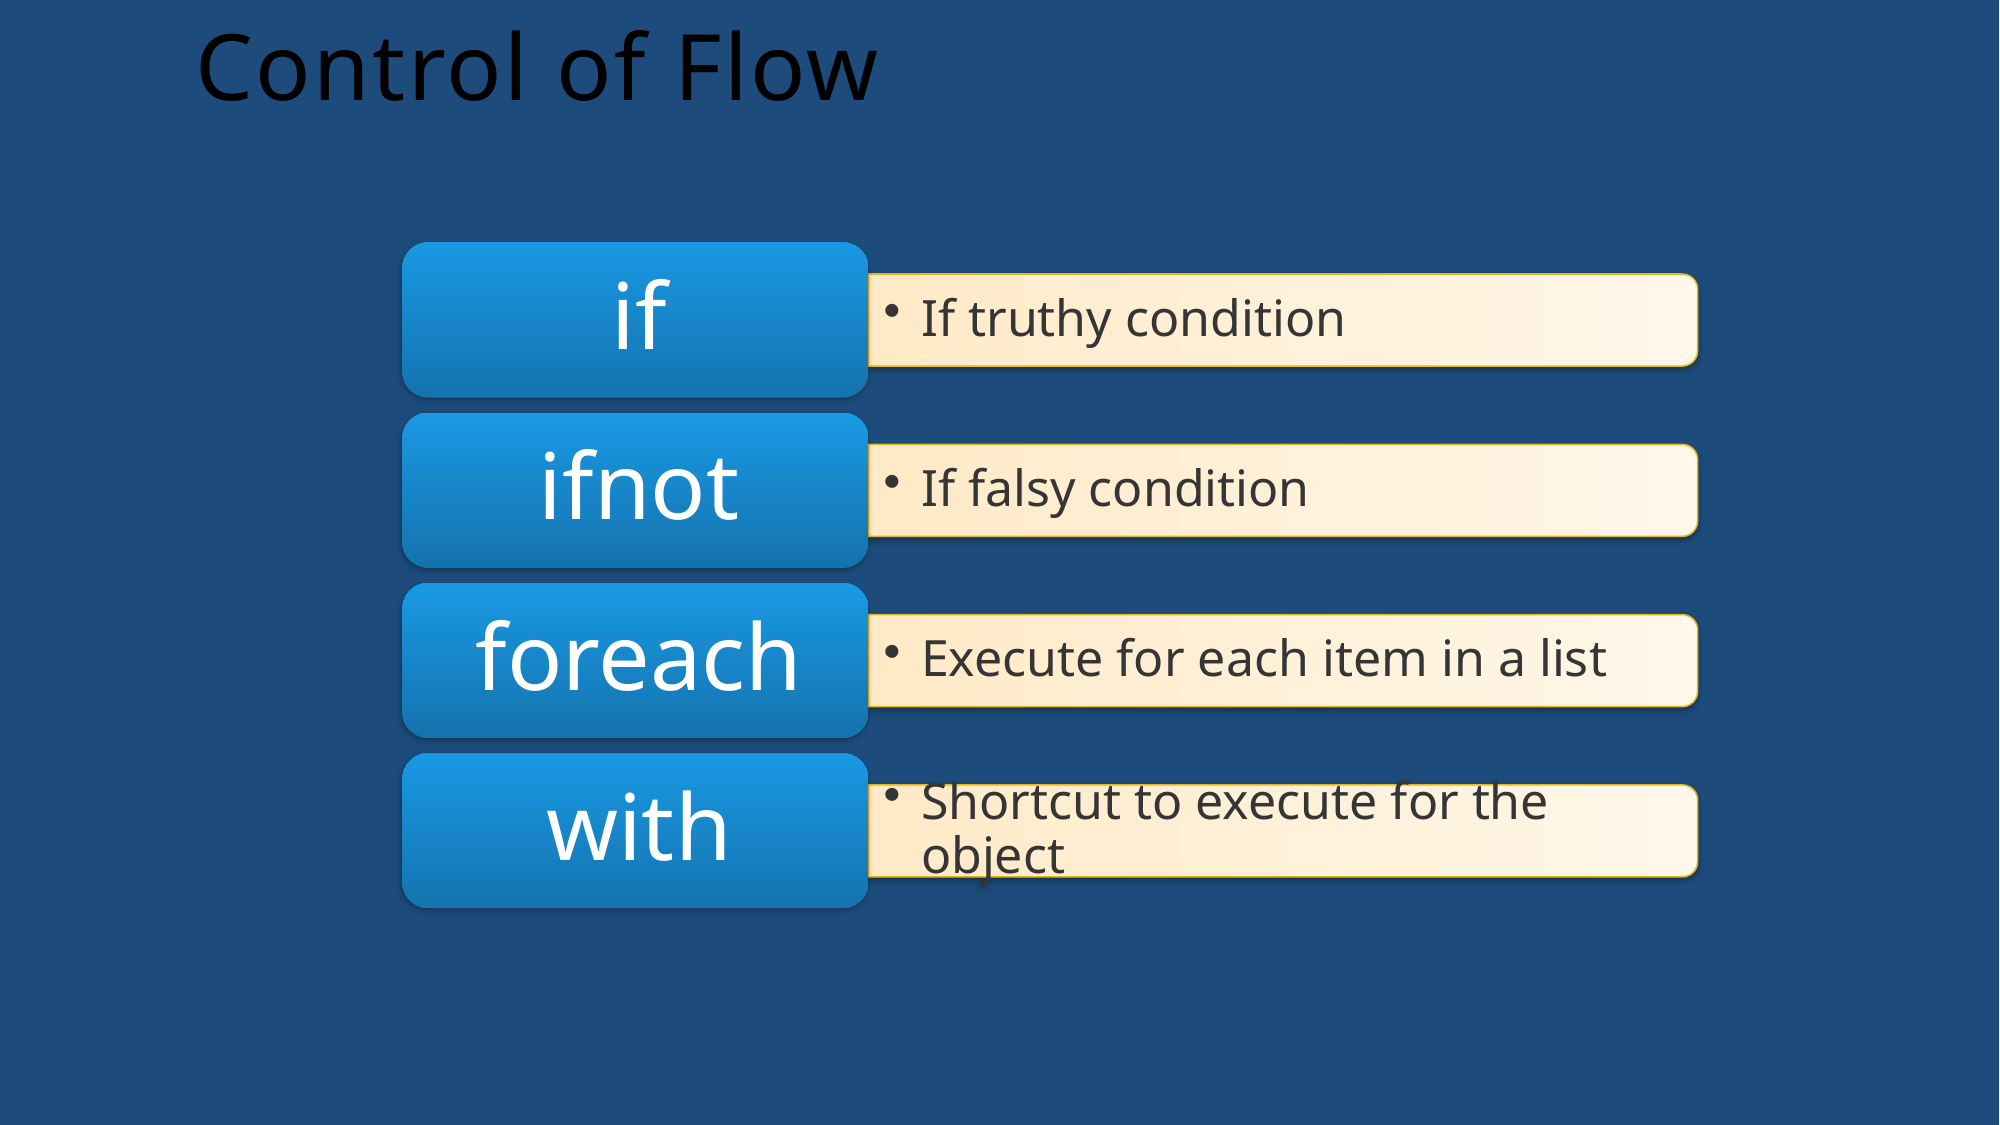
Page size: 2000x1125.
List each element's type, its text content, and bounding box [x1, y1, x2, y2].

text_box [315, 241, 1785, 910]
title Control of Flow [195, 21, 1807, 122]
